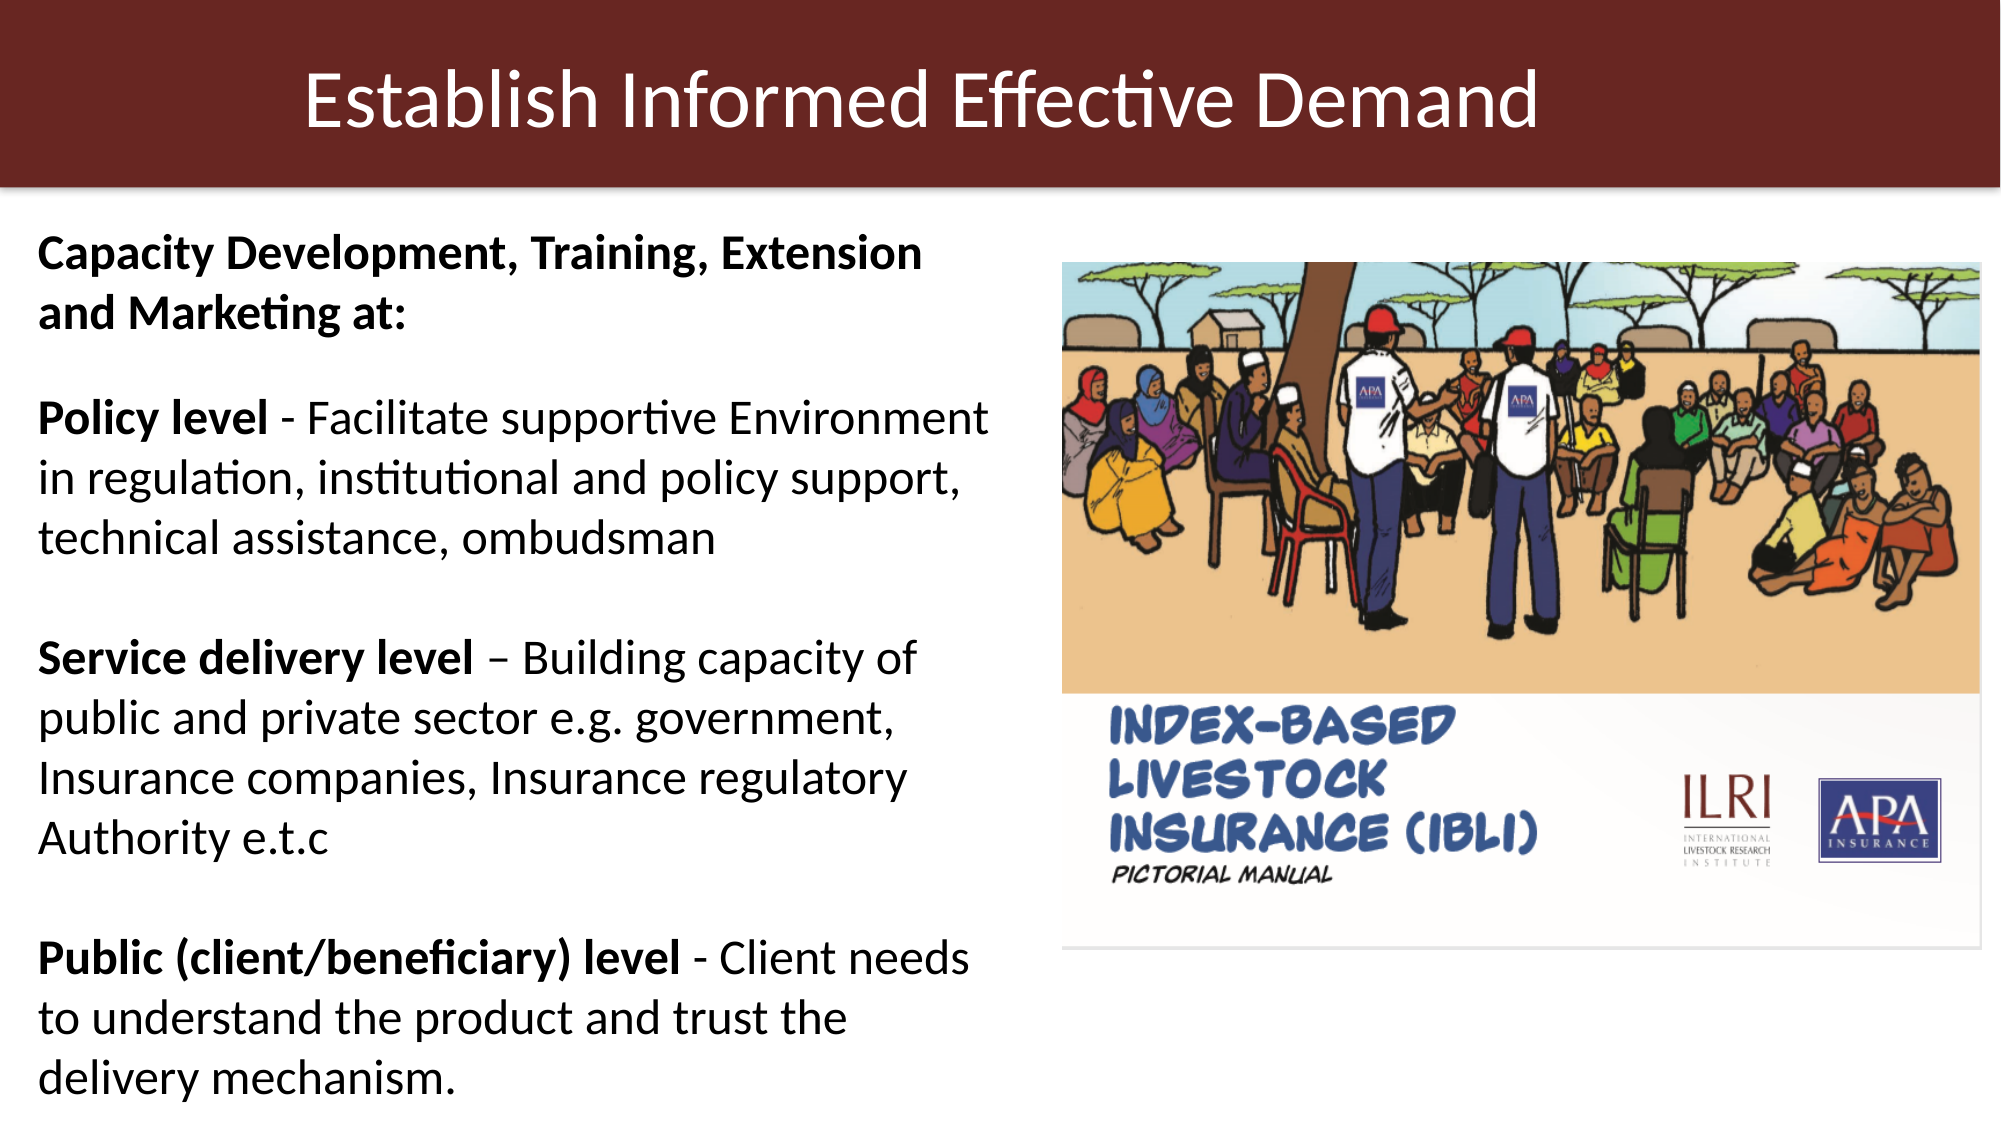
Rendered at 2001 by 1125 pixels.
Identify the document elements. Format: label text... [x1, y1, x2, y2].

title Establish Informed Effective Demand [23, 0, 1824, 189]
picture [1062, 262, 1983, 950]
text_box Capacity Development, Training, Extension and Marketing at: Policy level - Facilitate supportive Environment in regulation, institutional and policy support, technical assistance, ombudsman Service delivery level – Building capacity of public and private sector e.g. government, Insurance companies, Insurance regulatory Authority e.t.c Public (client/beneficiary) level - Client needs to understand the product and trust the delivery mechanism. [23, 212, 1024, 1113]
